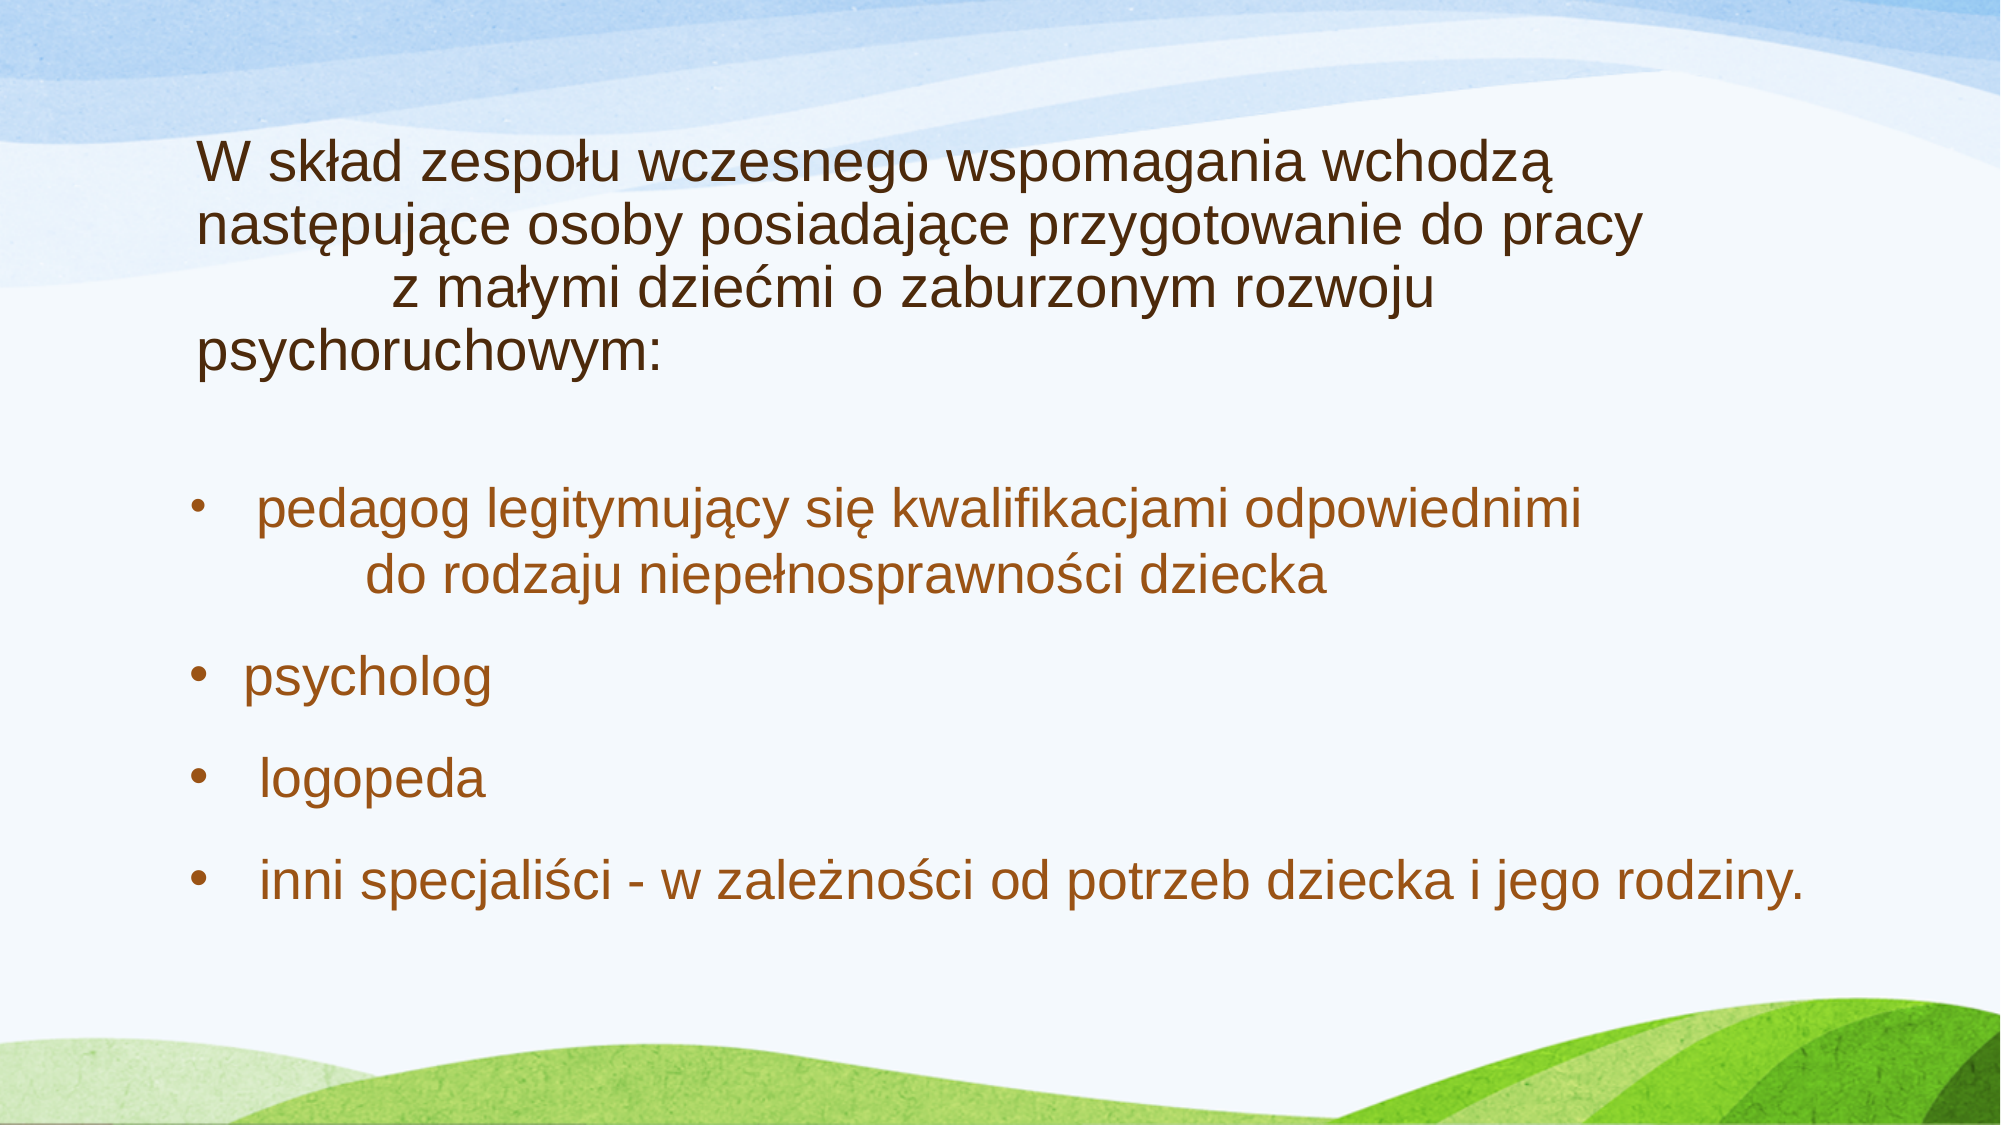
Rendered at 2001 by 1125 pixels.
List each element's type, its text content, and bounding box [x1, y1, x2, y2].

title W skład zespołu wczesnego wspomagania wchodzą następujące osoby posiadające przygotowanie do pracy z małymi dziećmi o zaburzonym rozwoju psychoruchowym: [181, 116, 1832, 391]
list pedagog legitymujący się kwalifikacjami odpowiednimi do rodzaju niepełnosprawności dziecka psycholog logopeda inni specjaliści - w zależności od potrzeb dziecka i jego rodziny. [174, 464, 1825, 982]
picture [0, 0, 2001, 1125]
